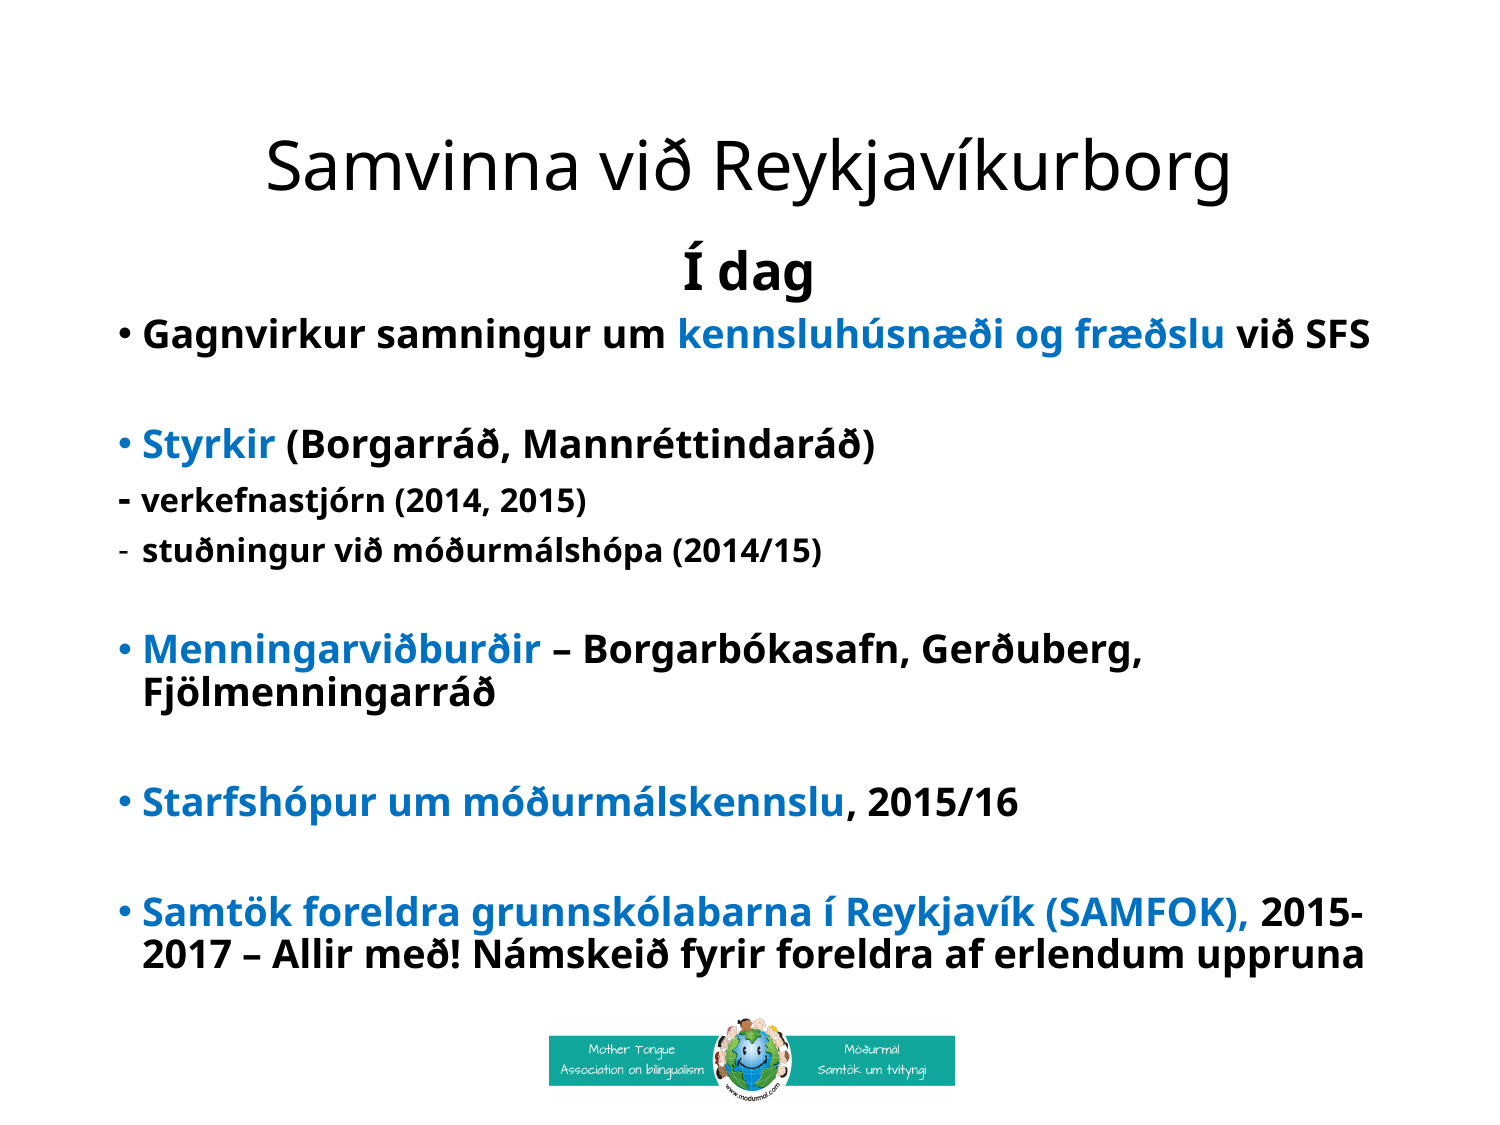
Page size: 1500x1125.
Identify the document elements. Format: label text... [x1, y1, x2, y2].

title Samvinna við Reykjavíkurborg [103, 59, 1397, 237]
picture [549, 1016, 955, 1103]
list Í dag Gagnvirkur samningur um kennsluhúsnæði og fræðslu við SFS Styrkir (Borgarráð, Mannréttindaráð) - verkefnastjórn (2014, 2015) stuðningur við móðurmálshópa (2014/15) Menningarviðburðir – Borgarbókasafn, Gerðuberg, Fjölmenningarráð Starfshópur um móðurmálskennslu, 2015/16 Samtök foreldra grunnskólabarna í Reykjavík (SAMFOK), 2015-2017 – Allir með! Námskeið fyrir foreldra af erlendum uppruna [103, 237, 1397, 1014]
